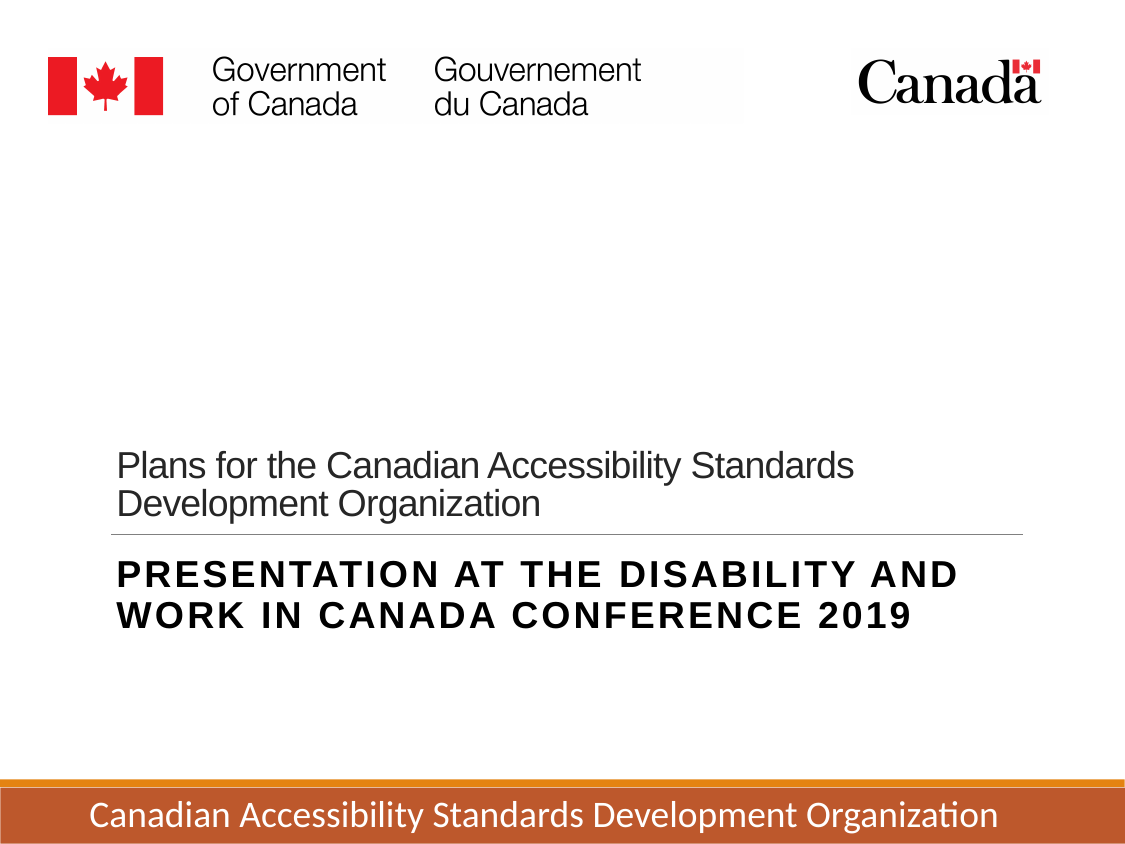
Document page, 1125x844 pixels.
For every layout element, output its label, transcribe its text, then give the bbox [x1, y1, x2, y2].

title Plans for the Canadian Accessibility Standards Development Organization [101, 93, 1030, 533]
list Presentation AT The Disability and Work in Canada Conference 2019 [101, 547, 1030, 689]
text_box Canadian Accessibility Standards Development Organization [36, 783, 1053, 843]
picture [851, 48, 1050, 116]
picture [47, 48, 745, 125]
